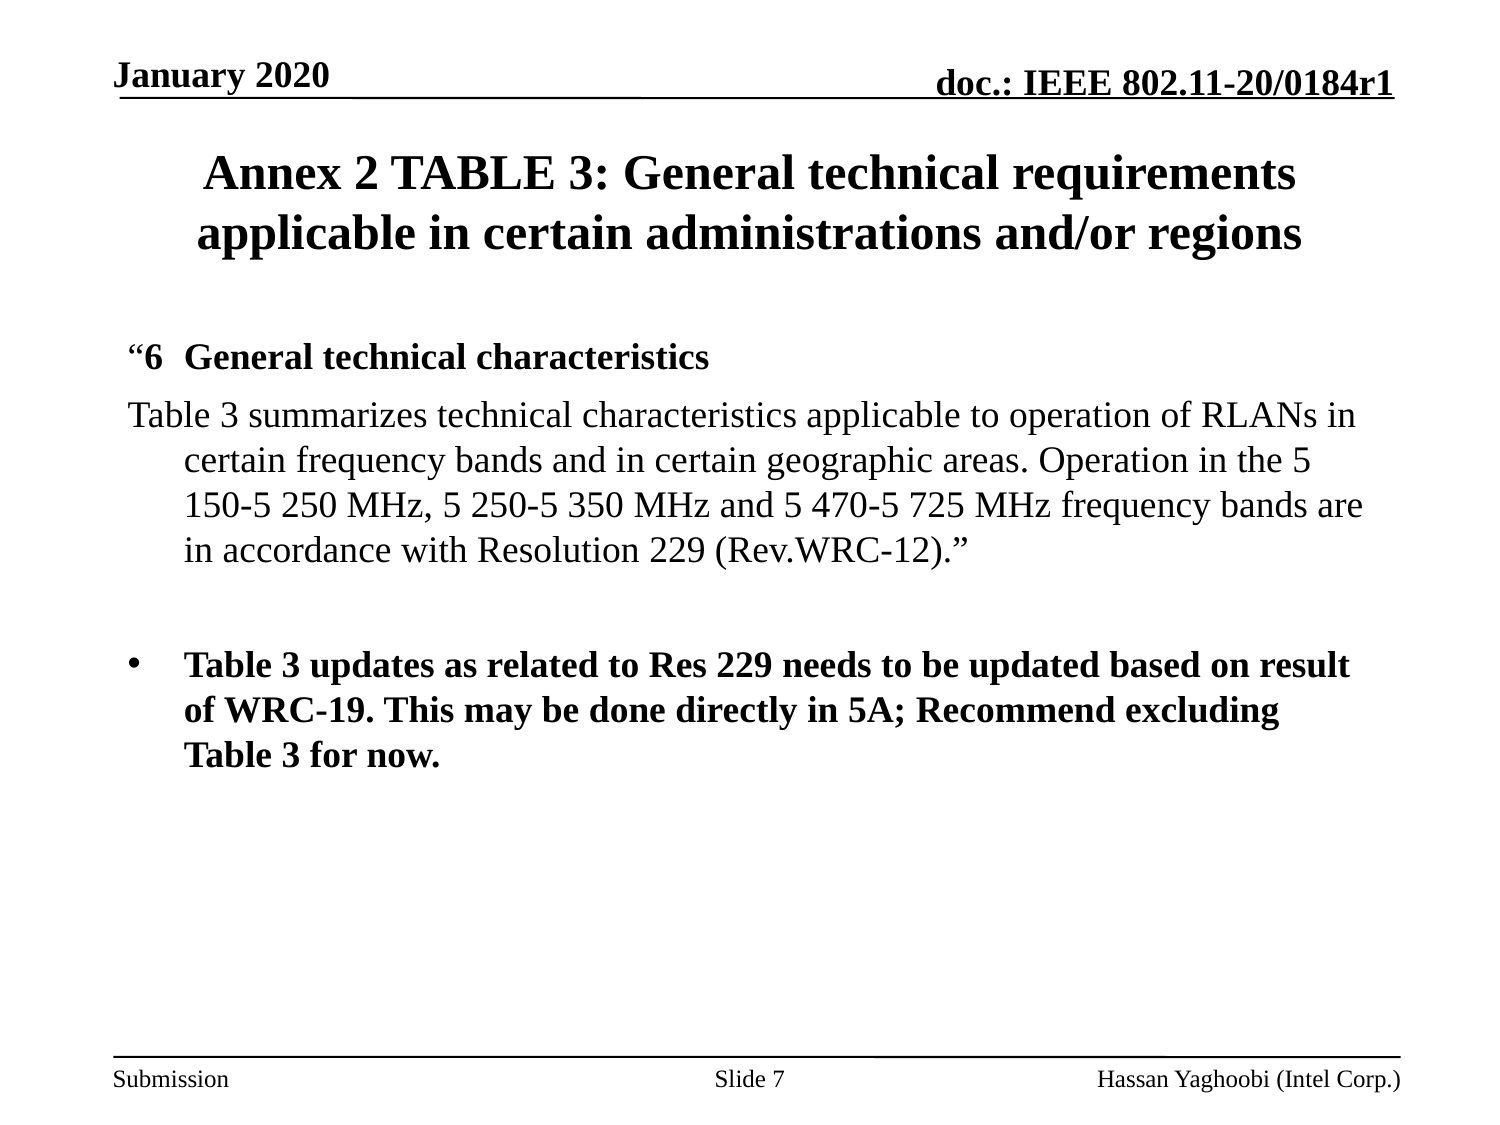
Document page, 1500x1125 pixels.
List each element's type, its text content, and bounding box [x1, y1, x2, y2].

slide_number Slide 7 [699, 1061, 800, 1123]
title Annex 2 TABLE 3: General technical requirements applicable in certain administrations and/or regions [112, 112, 1388, 288]
footer Hassan Yaghoobi (Intel Corp.) [878, 1061, 1402, 1093]
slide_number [112, 49, 488, 95]
list “6 General technical characteristics Table 3 summarizes technical characteristics applicable to operation of RLANs in certain frequency bands and in certain geographic areas. Operation in the 5 150-5 250 MHz, 5 250-5 350 MHz and 5 470-5 725 MHz frequency bands are in accordance with Resolution 229 (Rev.WRC‑12).” Table 3 updates as related to Res 229 needs to be updated based on result of WRC-19. This may be done directly in 5A; Recommend excluding Table 3 for now. [112, 324, 1388, 1000]
